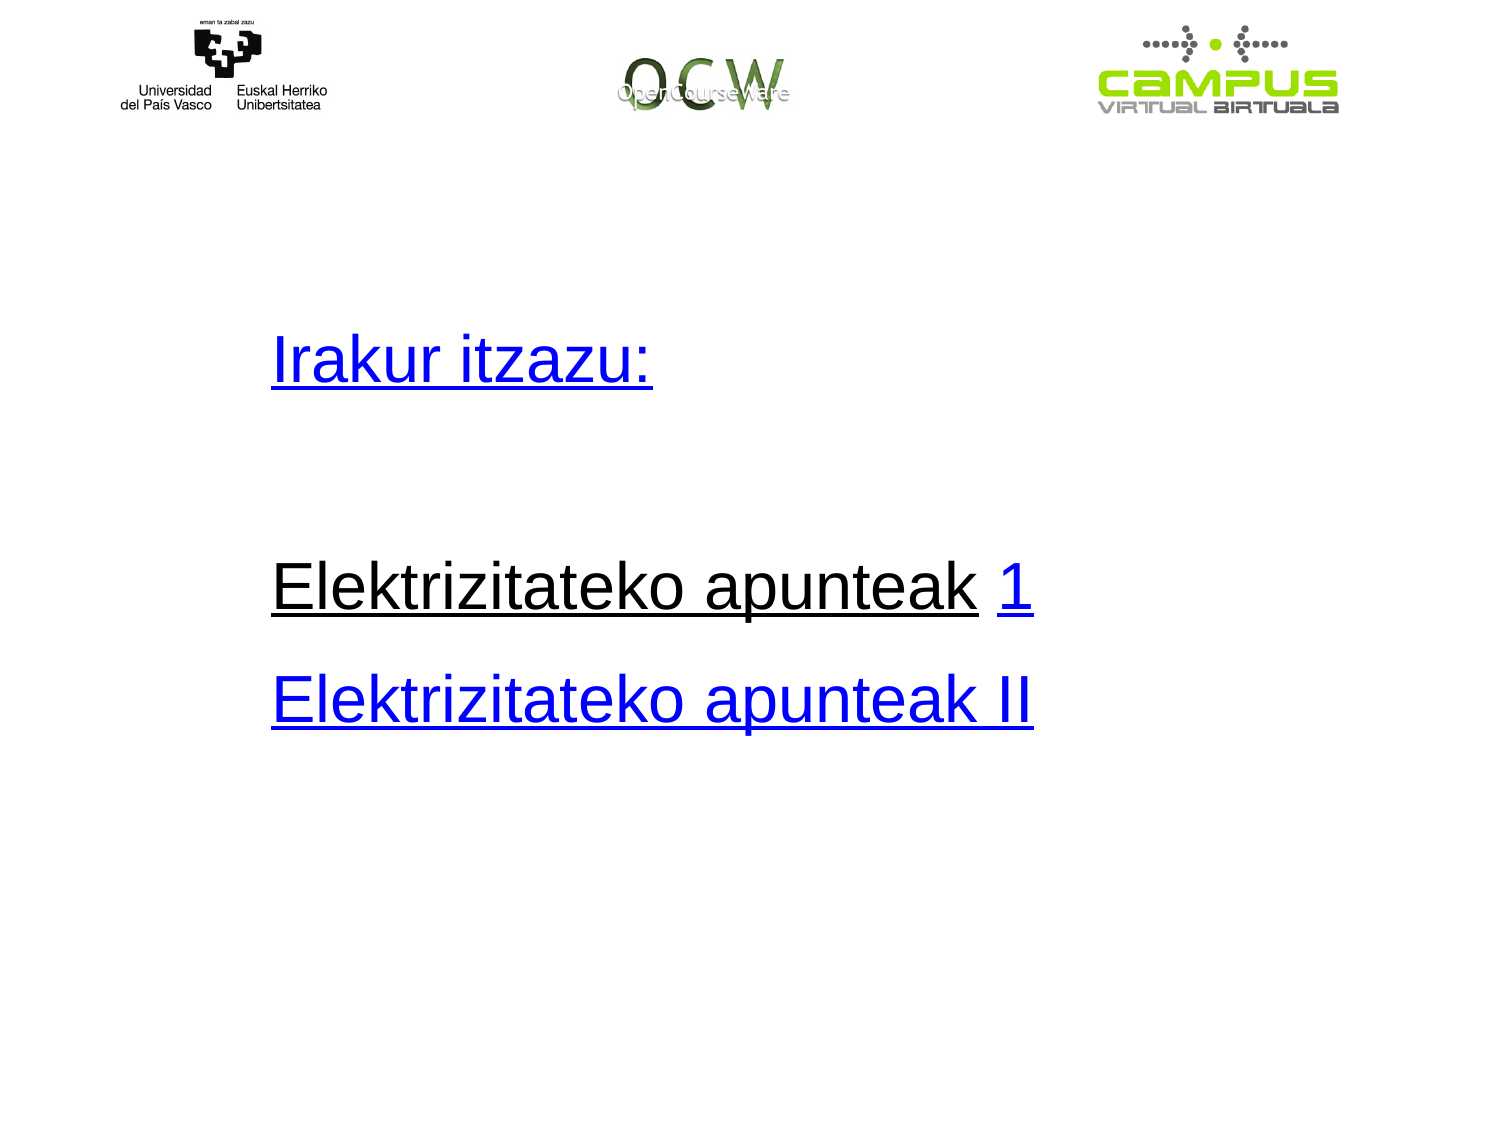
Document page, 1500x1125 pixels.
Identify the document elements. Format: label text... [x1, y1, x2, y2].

picture [611, 28, 799, 124]
text_box Irakur itzazu: Elektrizitateko apunteak 1 Elektrizitateko apunteak II [256, 308, 1236, 743]
picture [112, 11, 338, 117]
picture [1095, 23, 1340, 115]
